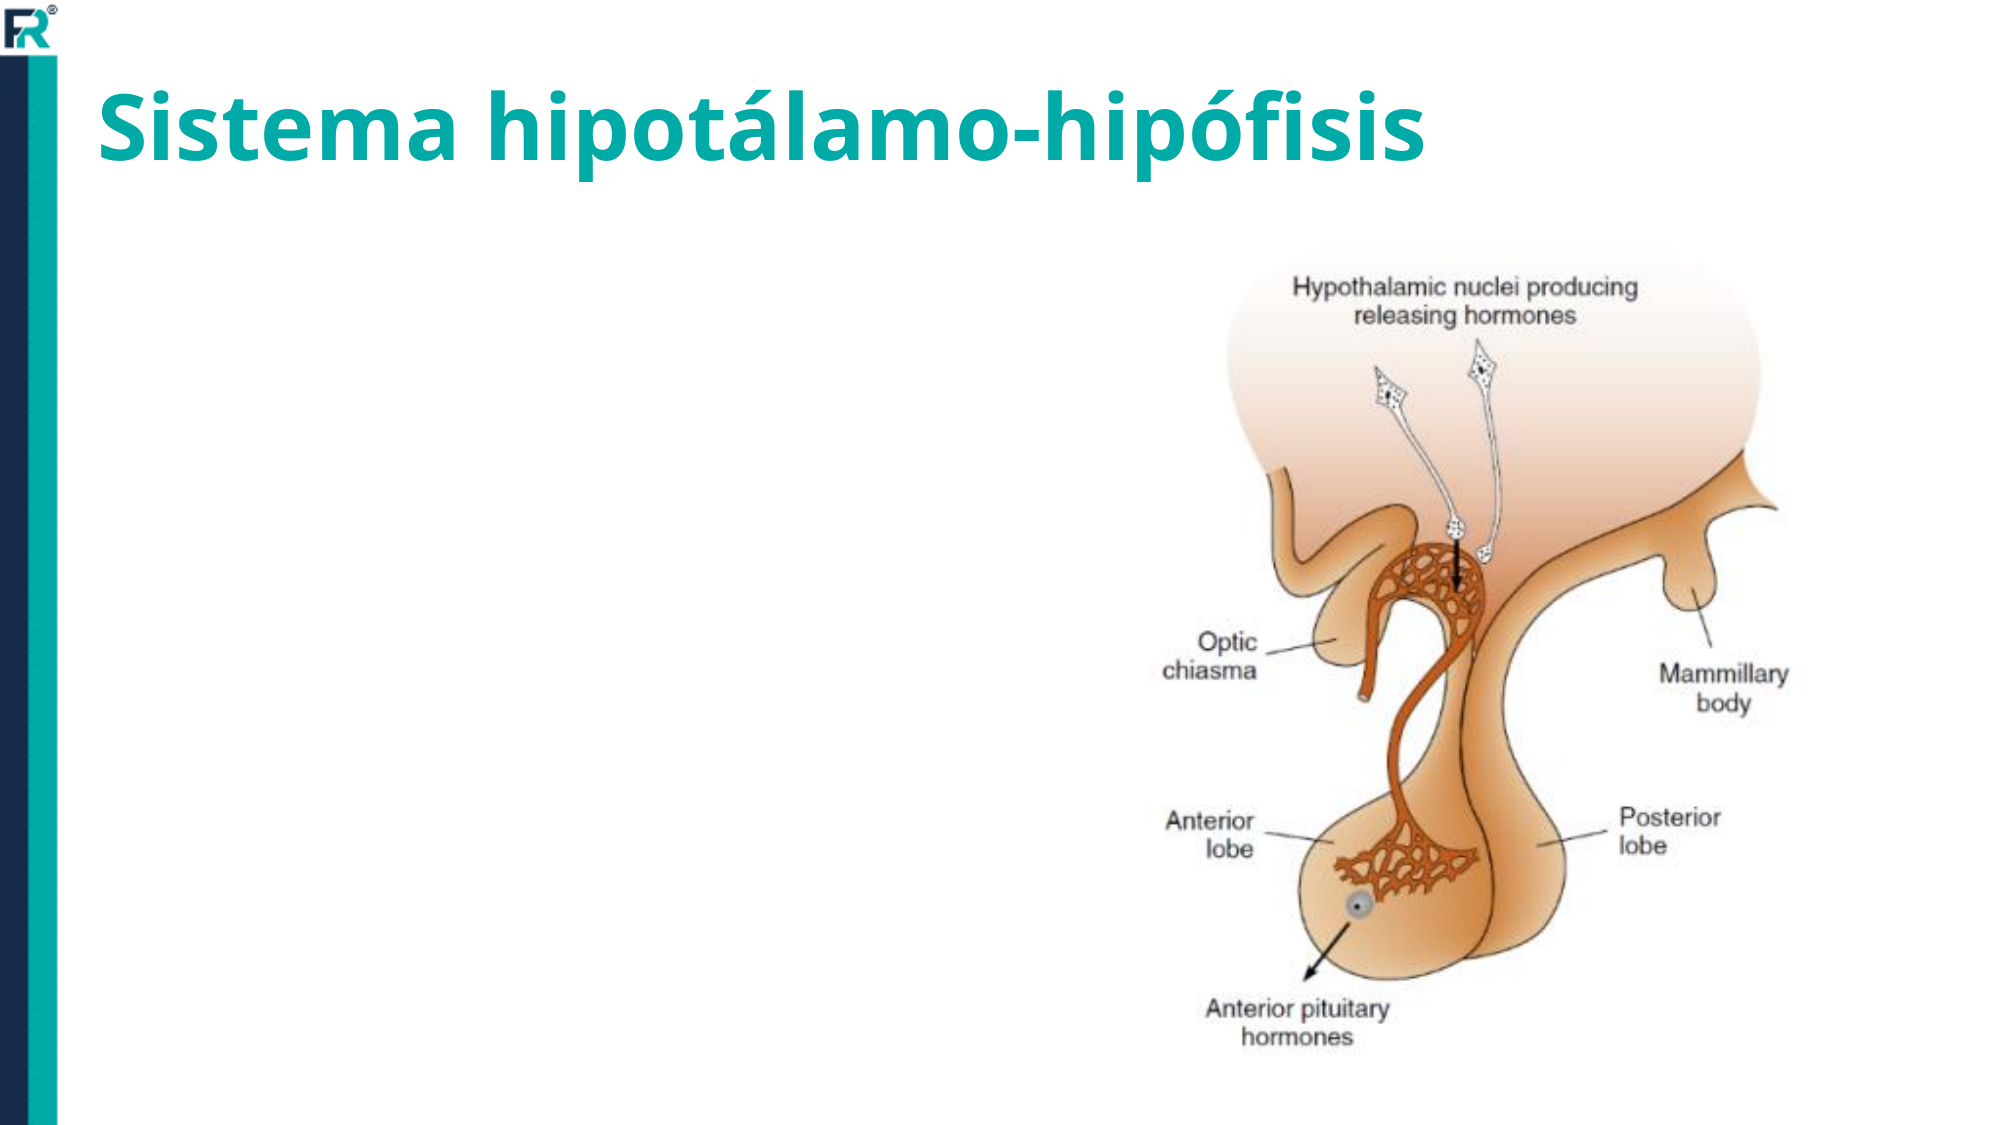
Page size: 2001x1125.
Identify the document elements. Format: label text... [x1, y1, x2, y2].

title Sistema hipotálamo-hipófisis [82, 22, 1808, 240]
picture [0, 0, 2001, 1125]
